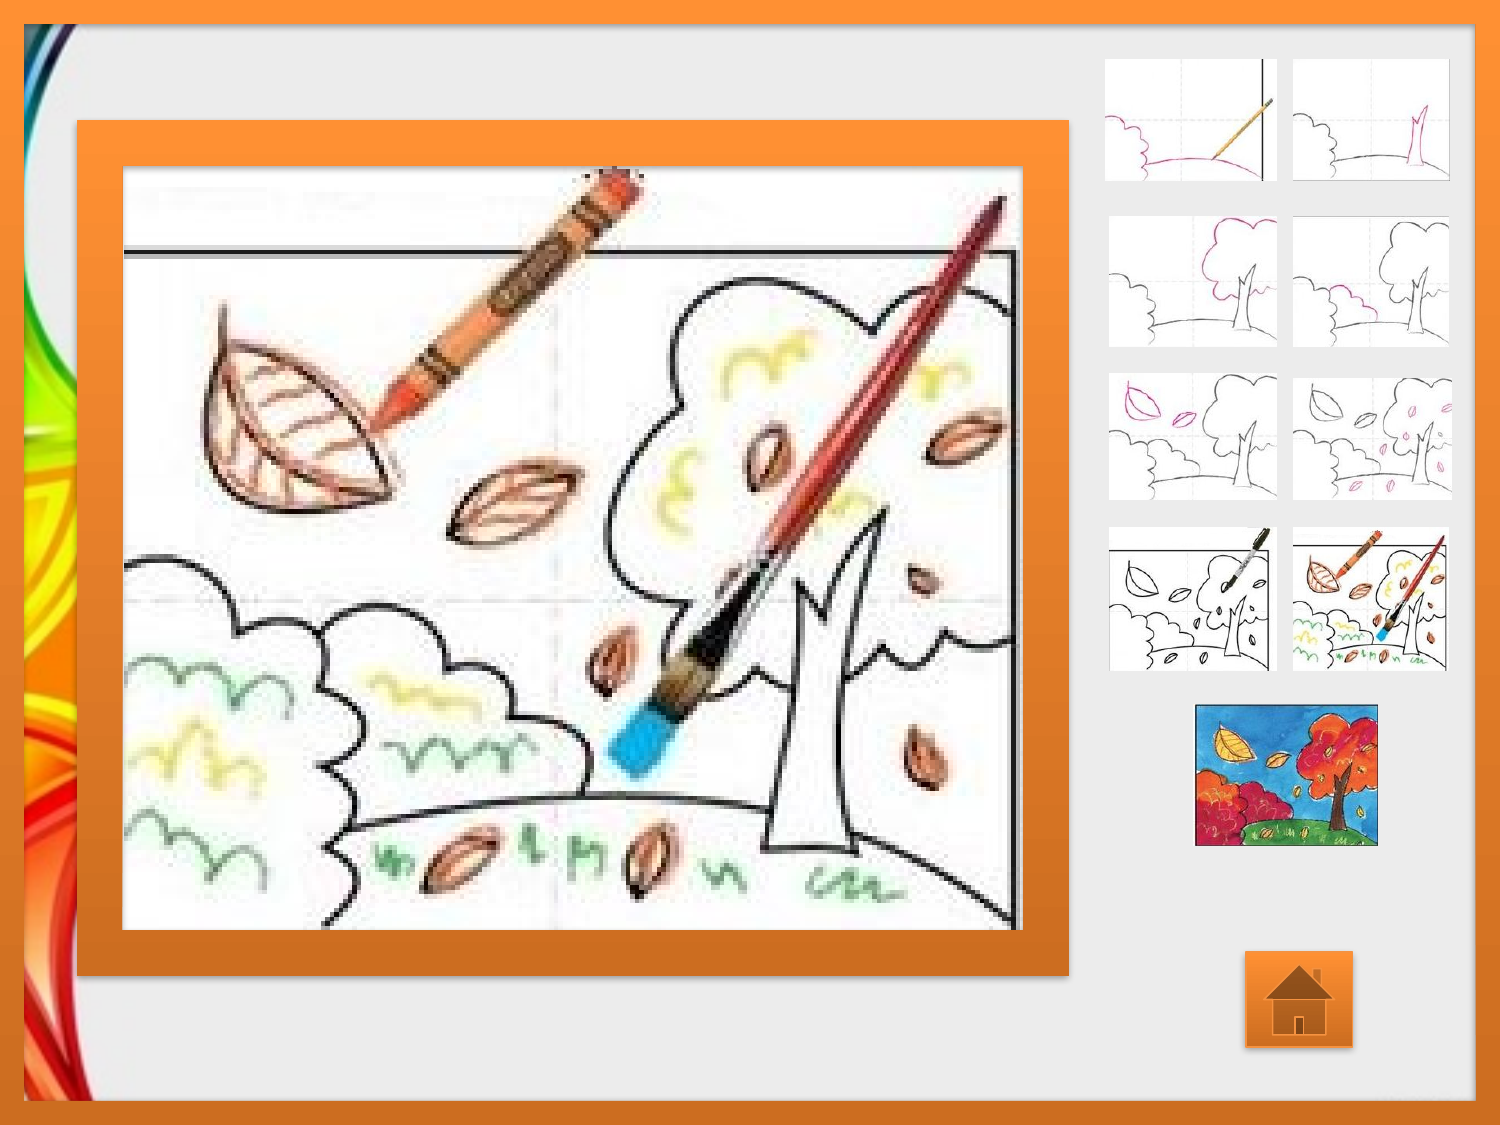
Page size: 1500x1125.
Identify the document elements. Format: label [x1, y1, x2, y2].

picture [24, 24, 1475, 1100]
text_box [1245, 951, 1353, 1048]
text_box [76, 120, 1069, 976]
